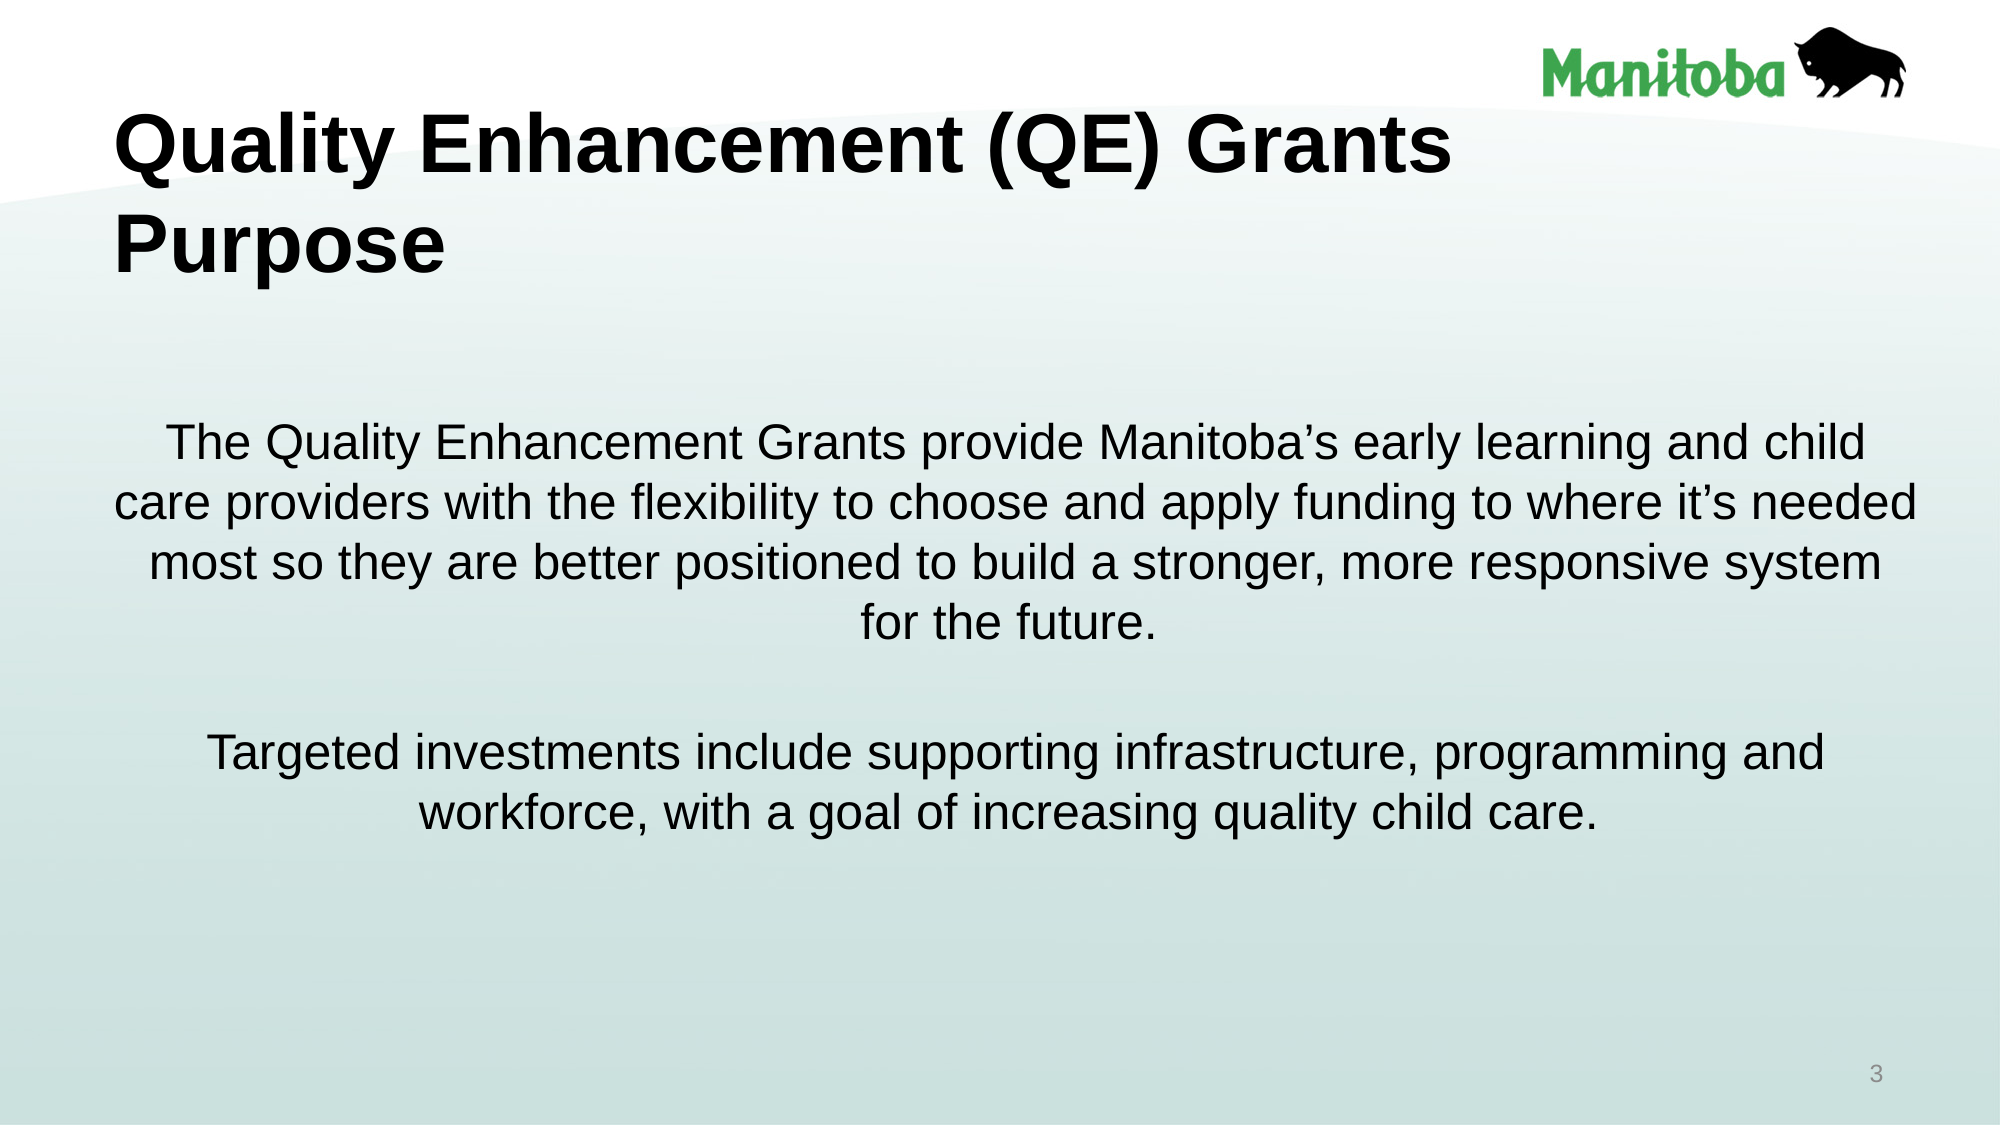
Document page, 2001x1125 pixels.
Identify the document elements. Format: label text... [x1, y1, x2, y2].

picture [0, 0, 2000, 1125]
slide_number 3 [1448, 1042, 1899, 1103]
list The Quality Enhancement Grants provide Manitoba’s early learning and child care providers with the flexibility to choose and apply funding to where it’s needed most so they are better positioned to build a stronger, more responsive system for the future. Targeted investments include supporting infrastructure, programming and workforce, with a goal of increasing quality child care. [98, 341, 1935, 984]
title Quality Enhancement (QE) Grants Purpose [98, 95, 1855, 284]
